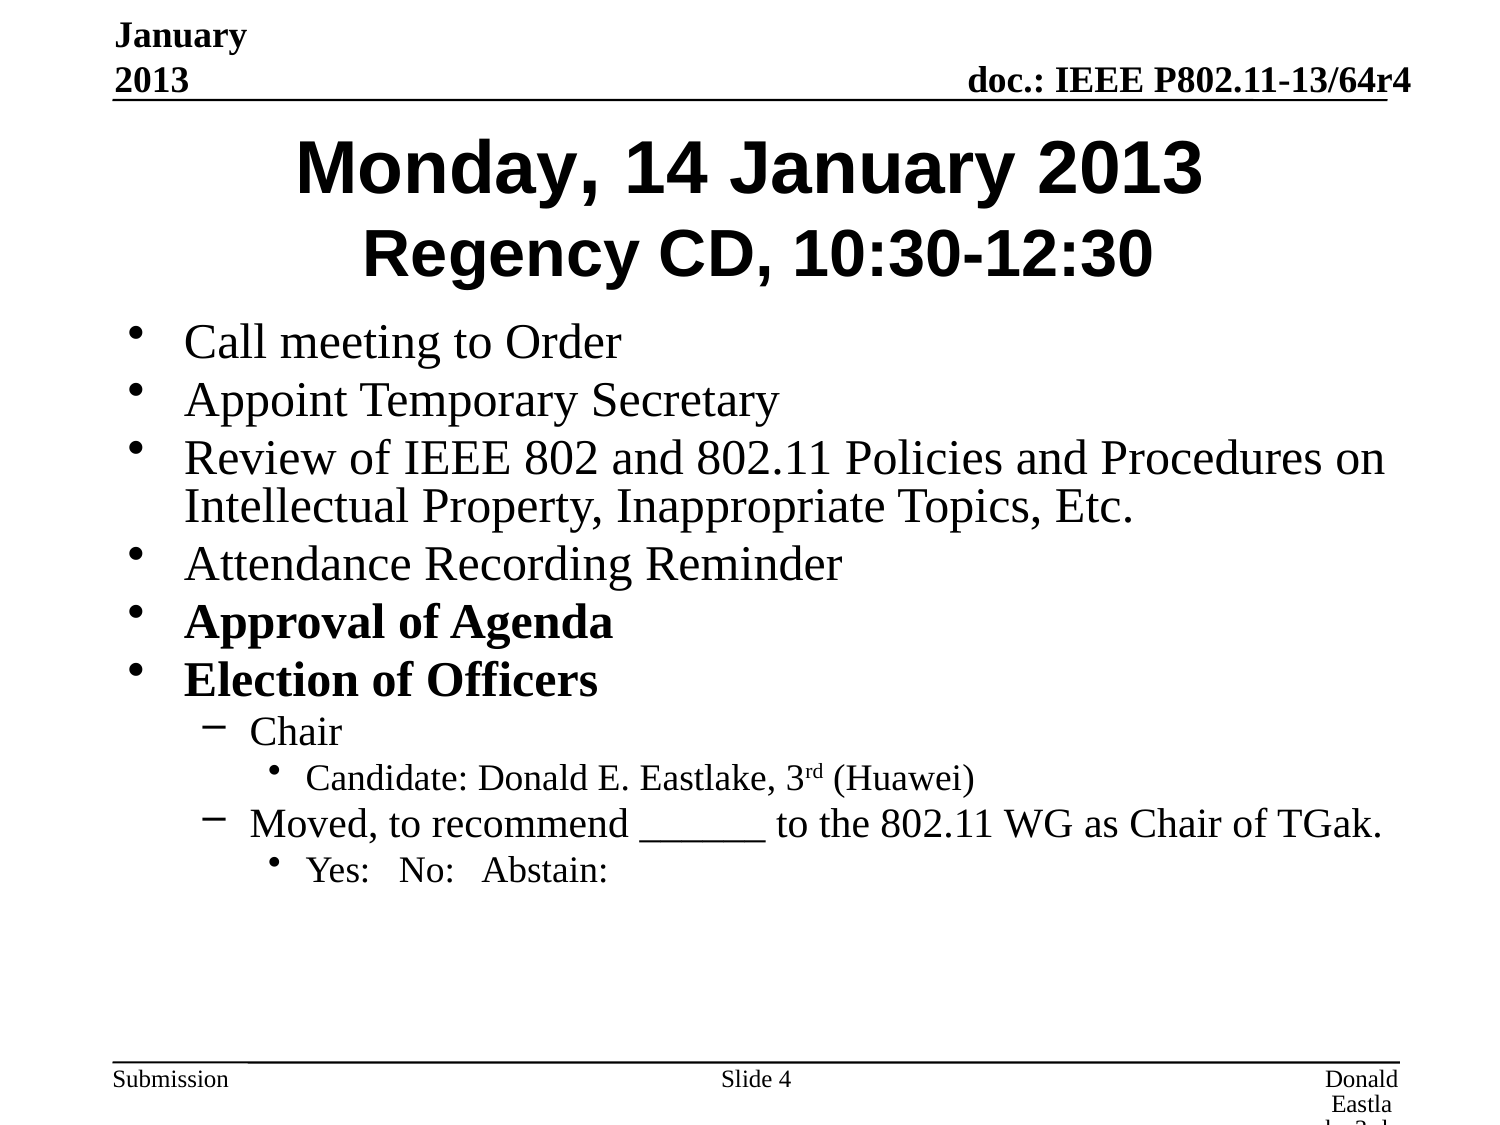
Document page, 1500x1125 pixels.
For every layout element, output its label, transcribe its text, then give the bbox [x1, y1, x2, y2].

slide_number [114, 54, 290, 100]
slide_number Slide 4 [712, 1063, 800, 1093]
title Monday, 14 January 2013 Regency CD, 10:30-12:30 [112, 112, 1388, 288]
list Call meeting to Order Appoint Temporary Secretary Review of IEEE 802 and 802.11 Policies and Procedures on Intellectual Property, Inappropriate Topics, Etc. Attendance Recording Reminder Approval of Agenda Election of Officers Chair Candidate: Donald E. Eastlake, 3rd (Huawei) Moved, to recommend ______ to the 802.11 WG as Chair of TGak. Yes: No: Abstain: [112, 312, 1413, 1063]
footer Donald Eastlake 3rd, Huawei Technologies [1325, 1063, 1402, 1093]
